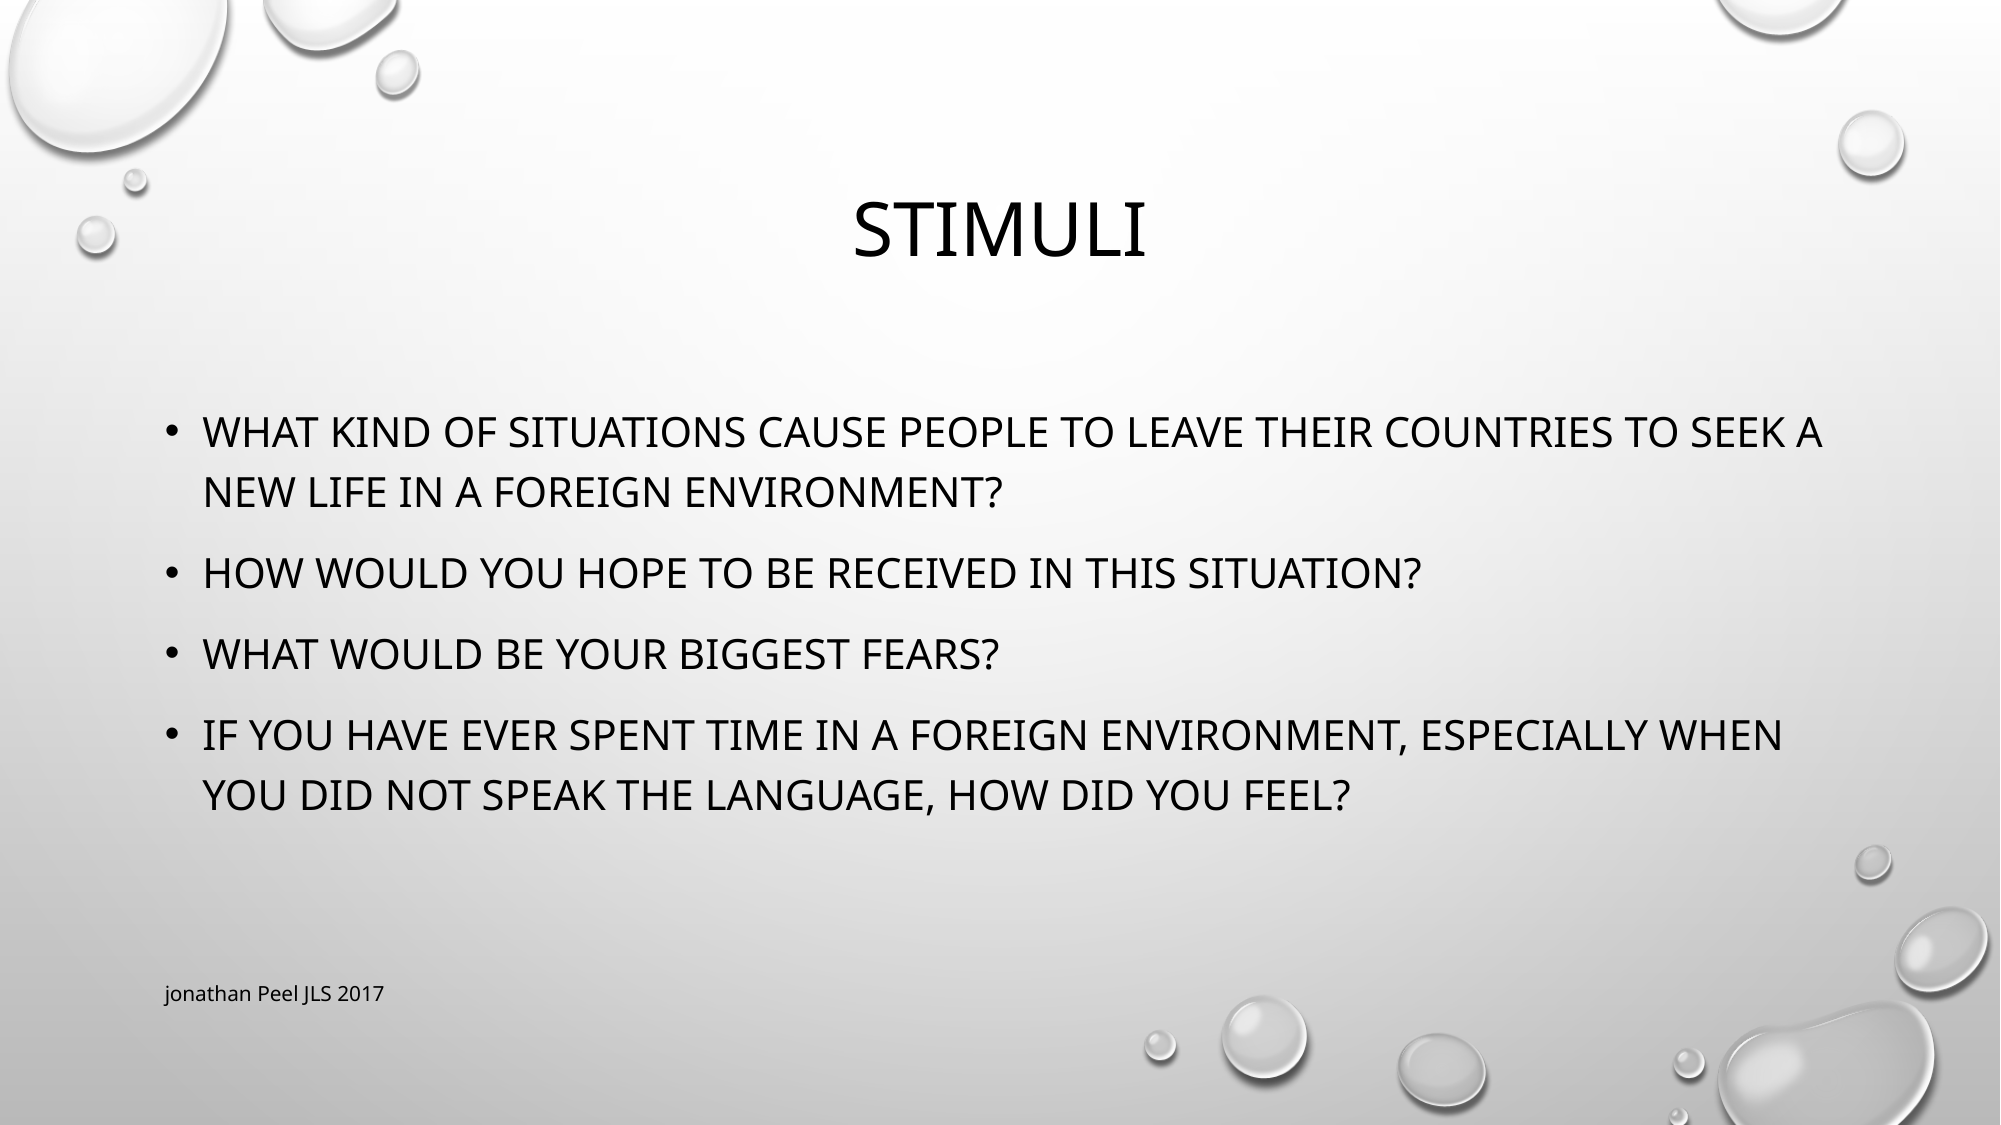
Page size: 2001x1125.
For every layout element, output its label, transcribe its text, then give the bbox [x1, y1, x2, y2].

picture [0, 0, 2000, 1125]
title Stimuli [149, 101, 1851, 364]
footer jonathan Peel JLS 2017 [149, 965, 1245, 1025]
list What kind of situations cause people to leave their countries to seek a new life in a foreign environment? How would you hope to be received in this situation? What would be your biggest fears? If you have ever spent time in a foreign environment, especially when you did not speak the language, how did you feel? [149, 388, 1850, 950]
